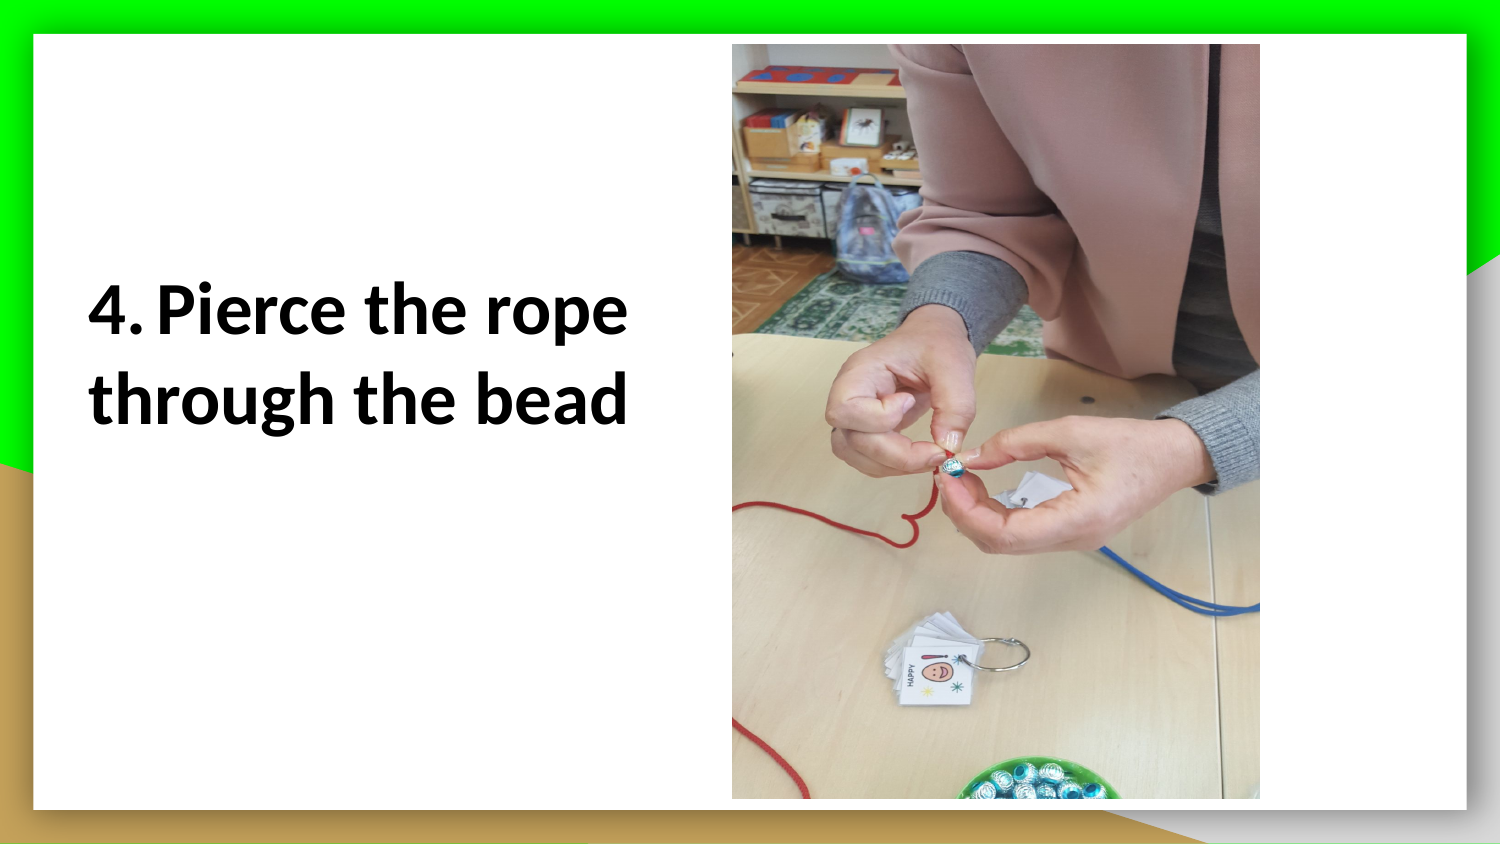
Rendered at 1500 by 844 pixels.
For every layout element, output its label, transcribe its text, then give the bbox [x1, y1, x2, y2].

picture [732, 44, 1260, 800]
text_box 4. Pierce the rope through the bead [73, 244, 662, 455]
